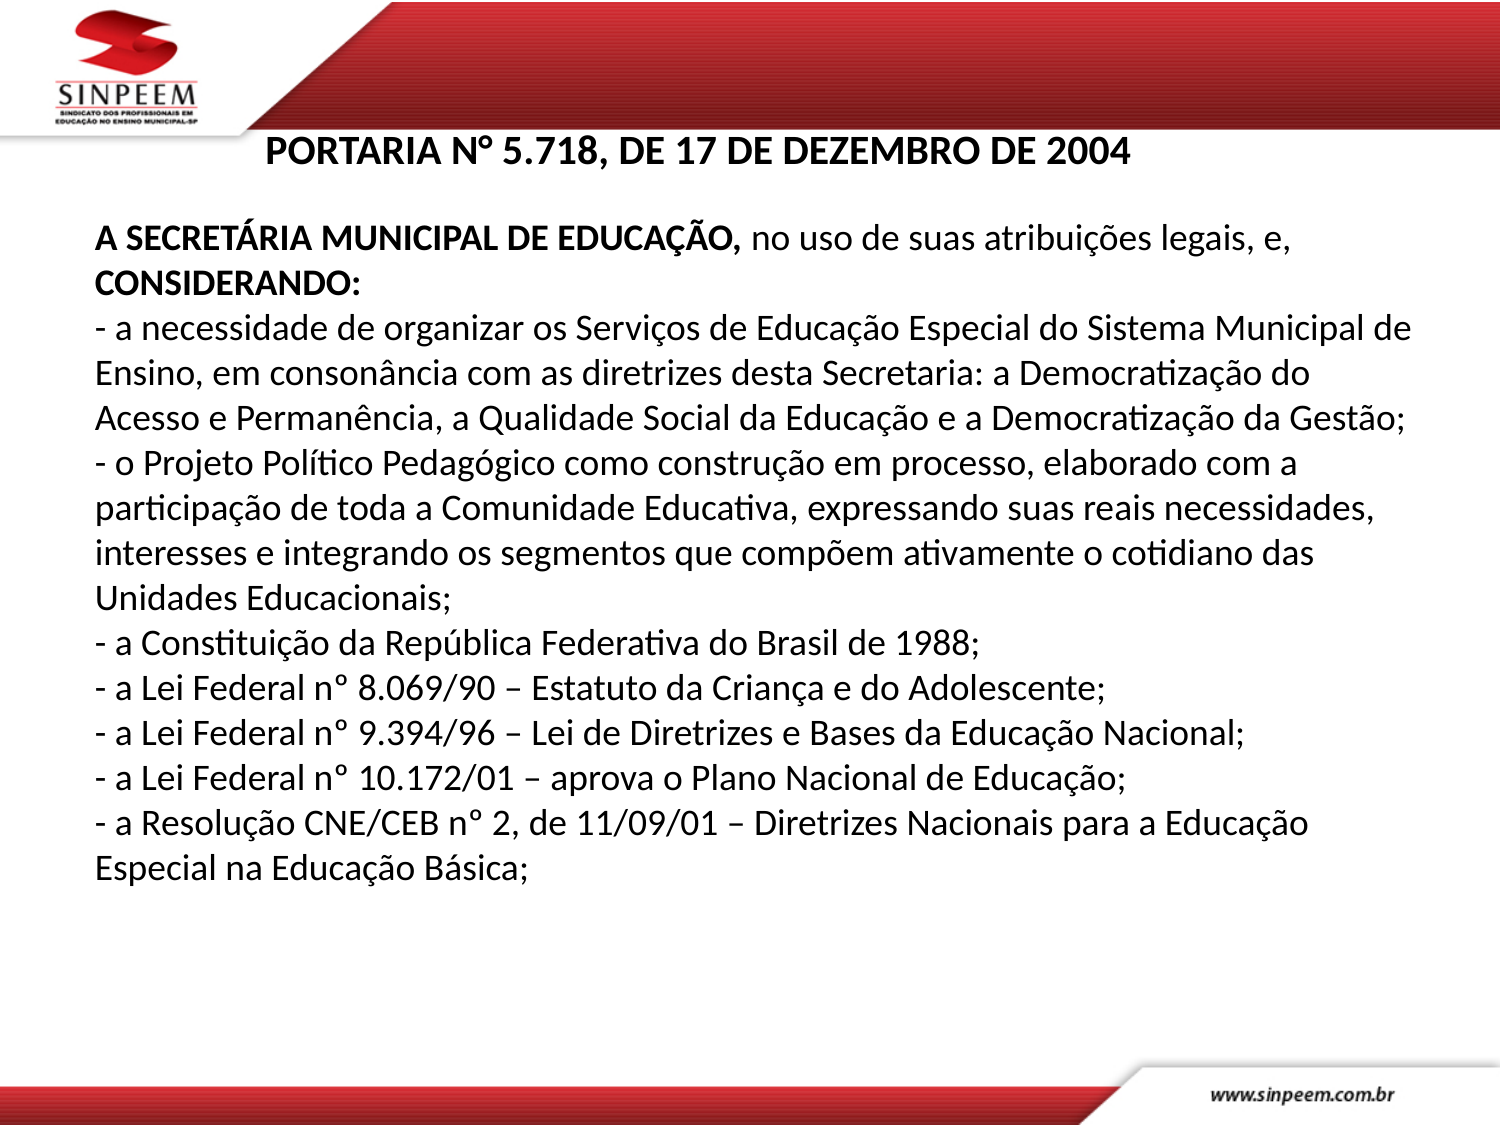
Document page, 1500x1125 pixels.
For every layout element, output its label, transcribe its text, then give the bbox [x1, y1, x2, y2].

title PORTARIA N° 5.718, DE 17 DE DEZEMBRO DE 2004 [28, 115, 1379, 303]
list A SECRETÁRIA MUNICIPAL DE EDUCAÇÃO, no uso de suas atribuições legais, e, CONSIDERANDO: - a necessidade de organizar os Serviços de Educação Especial do Sistema Municipal de Ensino, em consonância com as diretrizes desta Secretaria: a Democratização do Acesso e Permanência, a Qualidade Social da Educação e a Democratização da Gestão; - o Projeto Político Pedagógico como construção em processo, elaborado com a participação de toda a Comunidade Educativa, expressando suas reais necessidades, interesses e integrando os segmentos que compõem ativamente o cotidiano das Unidades Educacionais; - a Constituição da República Federativa do Brasil de 1988; - a Lei Federal nº 8.069/90 – Estatuto da Criança e do Adolescente; - a Lei Federal nº 9.394/96 – Lei de Diretrizes e Bases da Educação Nacional; - a Lei Federal nº 10.172/01 – aprova o Plano Nacional de Educação; - a Resolução CNE/CEB nº 2, de 11/09/01 – Diretrizes Nacionais para a Educação Especial na Educação Básica; [75, 205, 1431, 966]
picture [0, 1053, 1500, 1125]
picture [0, 2, 1500, 149]
